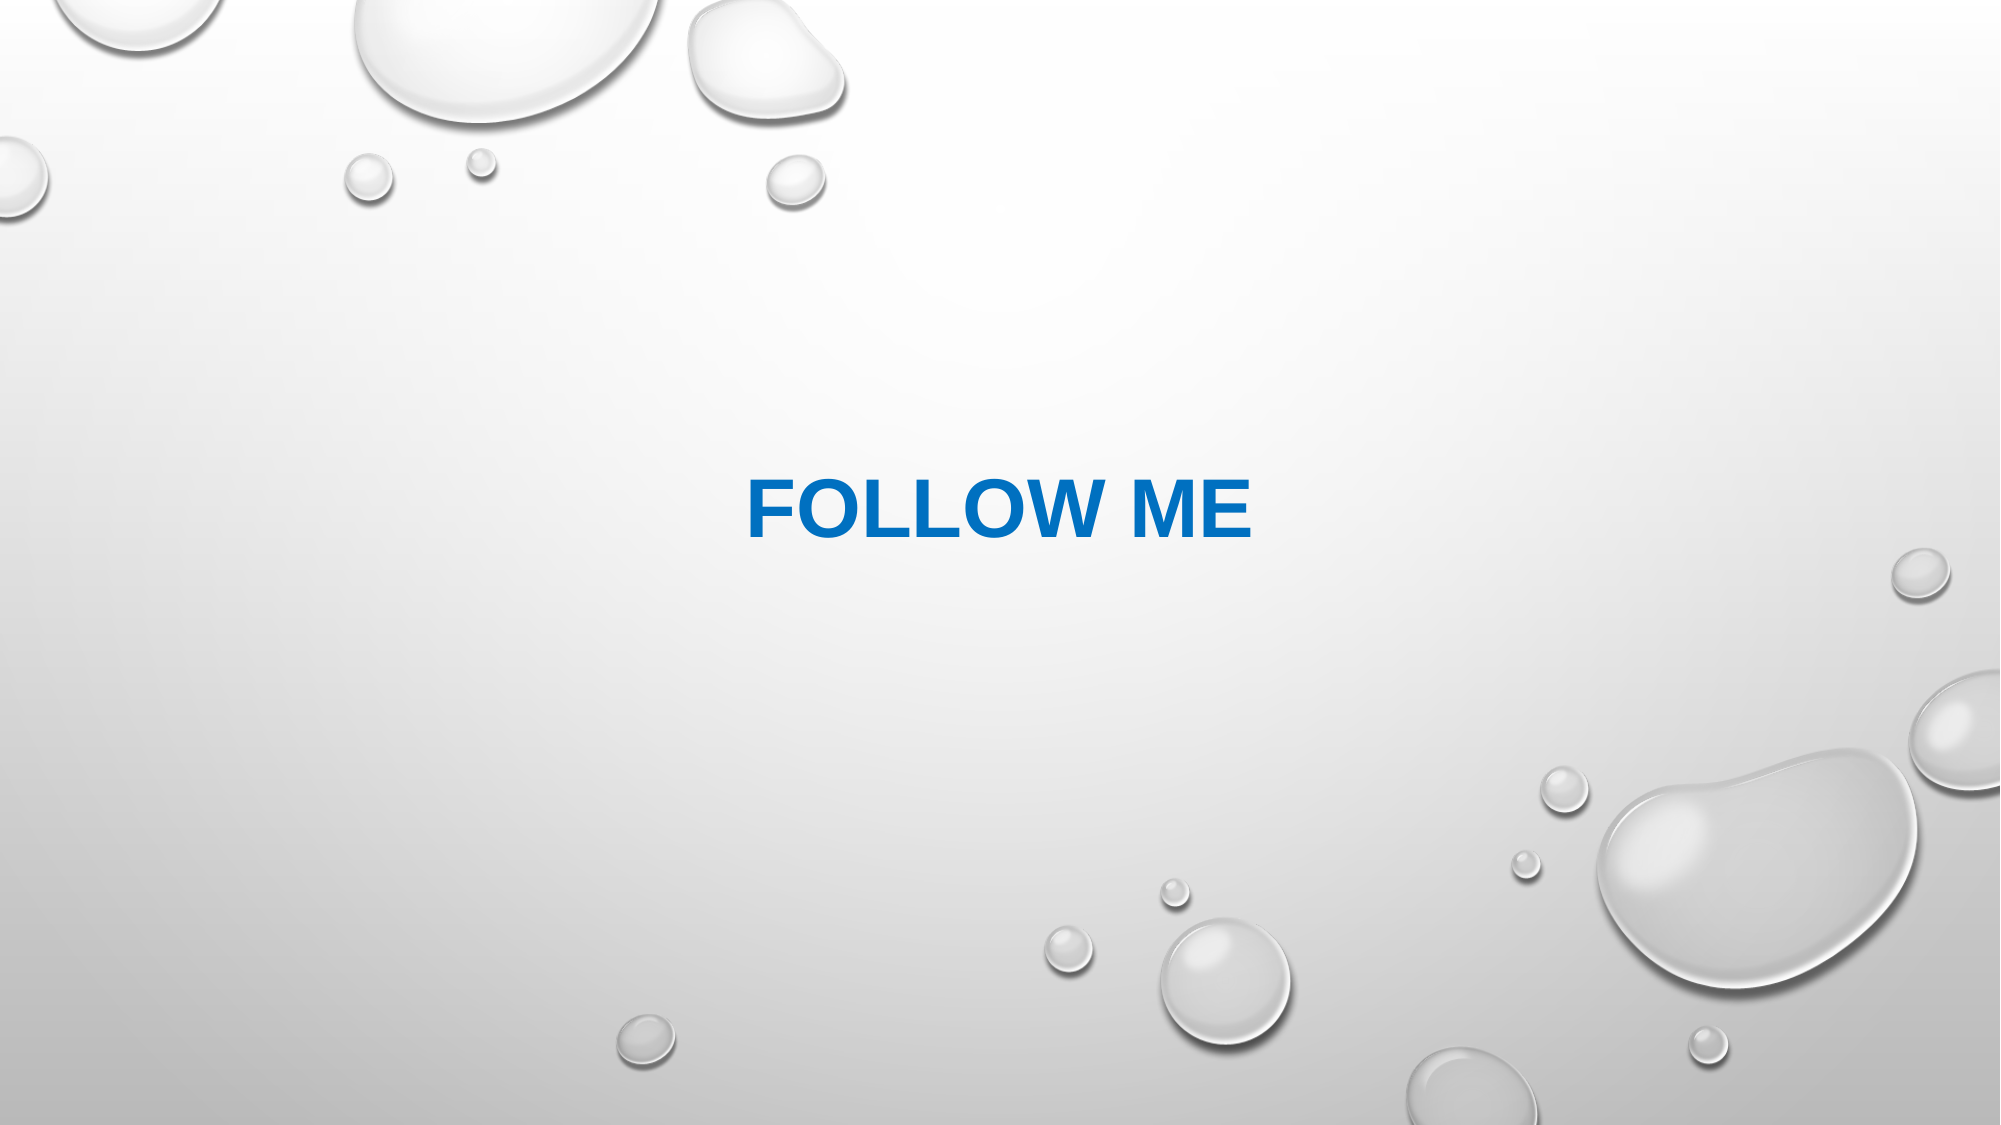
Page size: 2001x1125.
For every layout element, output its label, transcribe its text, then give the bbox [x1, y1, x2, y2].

picture [0, 562, 2000, 1125]
picture [0, 0, 2000, 446]
text_box FOLLOW ME [0, 446, 2000, 562]
